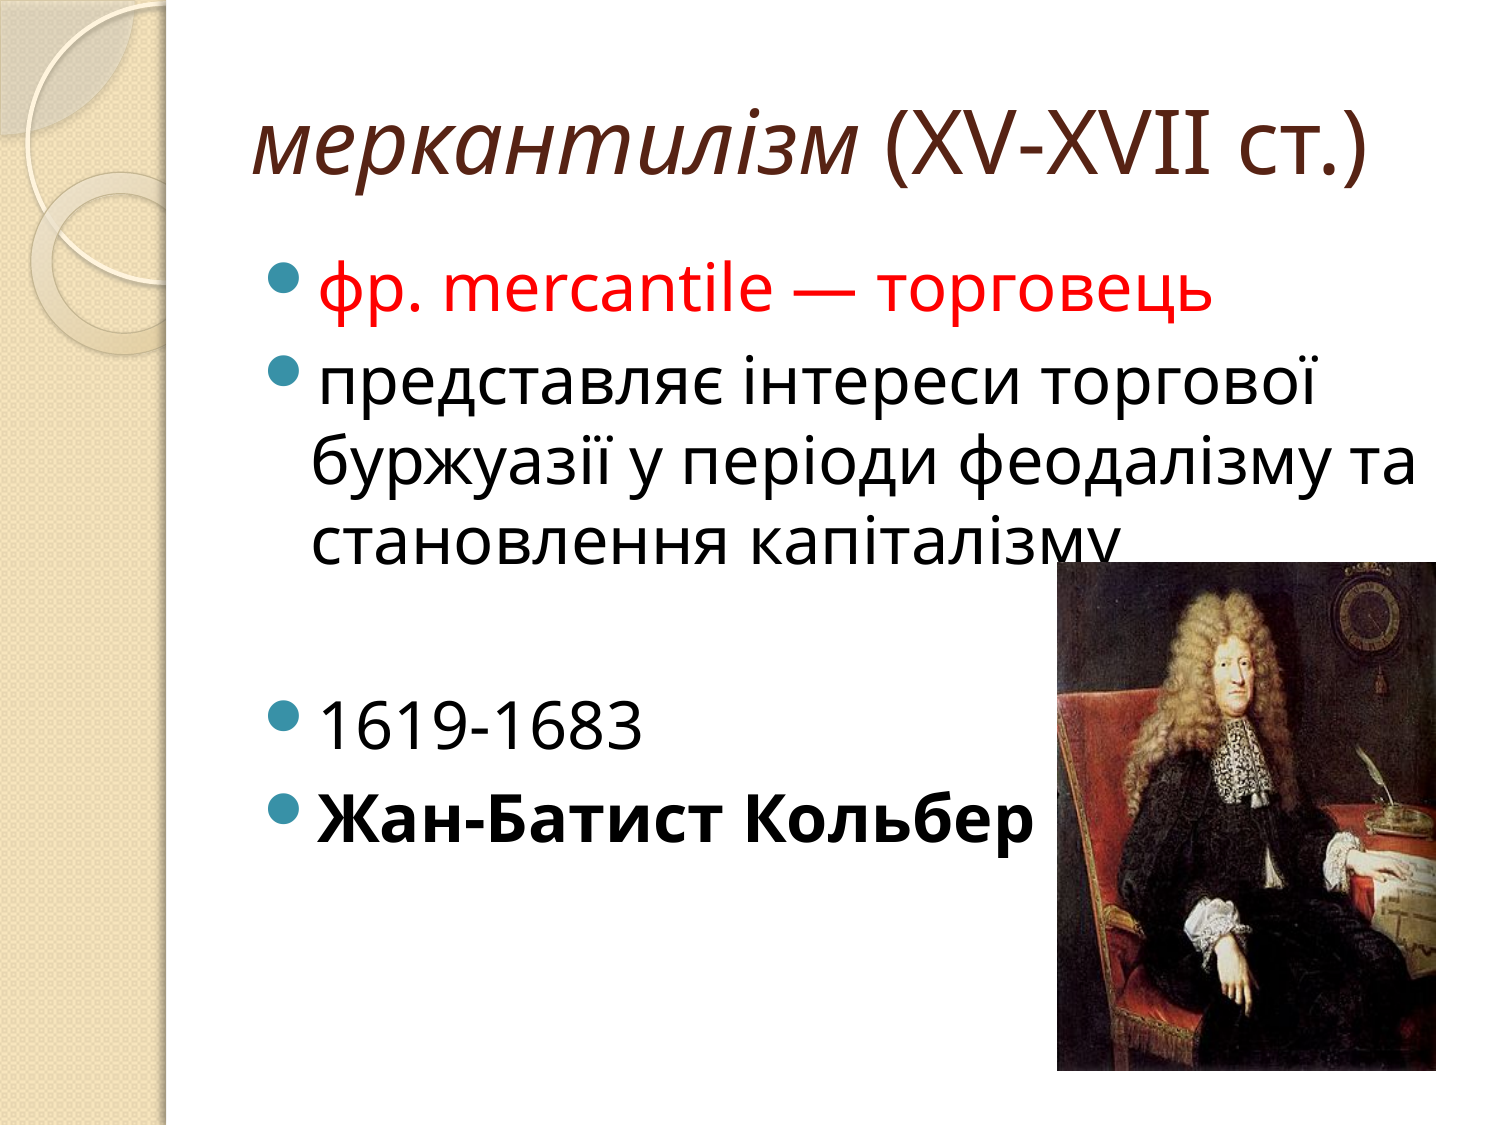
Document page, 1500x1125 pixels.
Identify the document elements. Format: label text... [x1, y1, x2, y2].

title меркантилізм (XV-XVII ст.) [235, 45, 1466, 233]
list фр. mercantile — торговець представляє інтереси торгової буржуазії у періоди феодалізму та становлення капіталізму 1619-1683 Жан-Батист Кольбер [235, 237, 1466, 1025]
picture [1056, 562, 1436, 1071]
